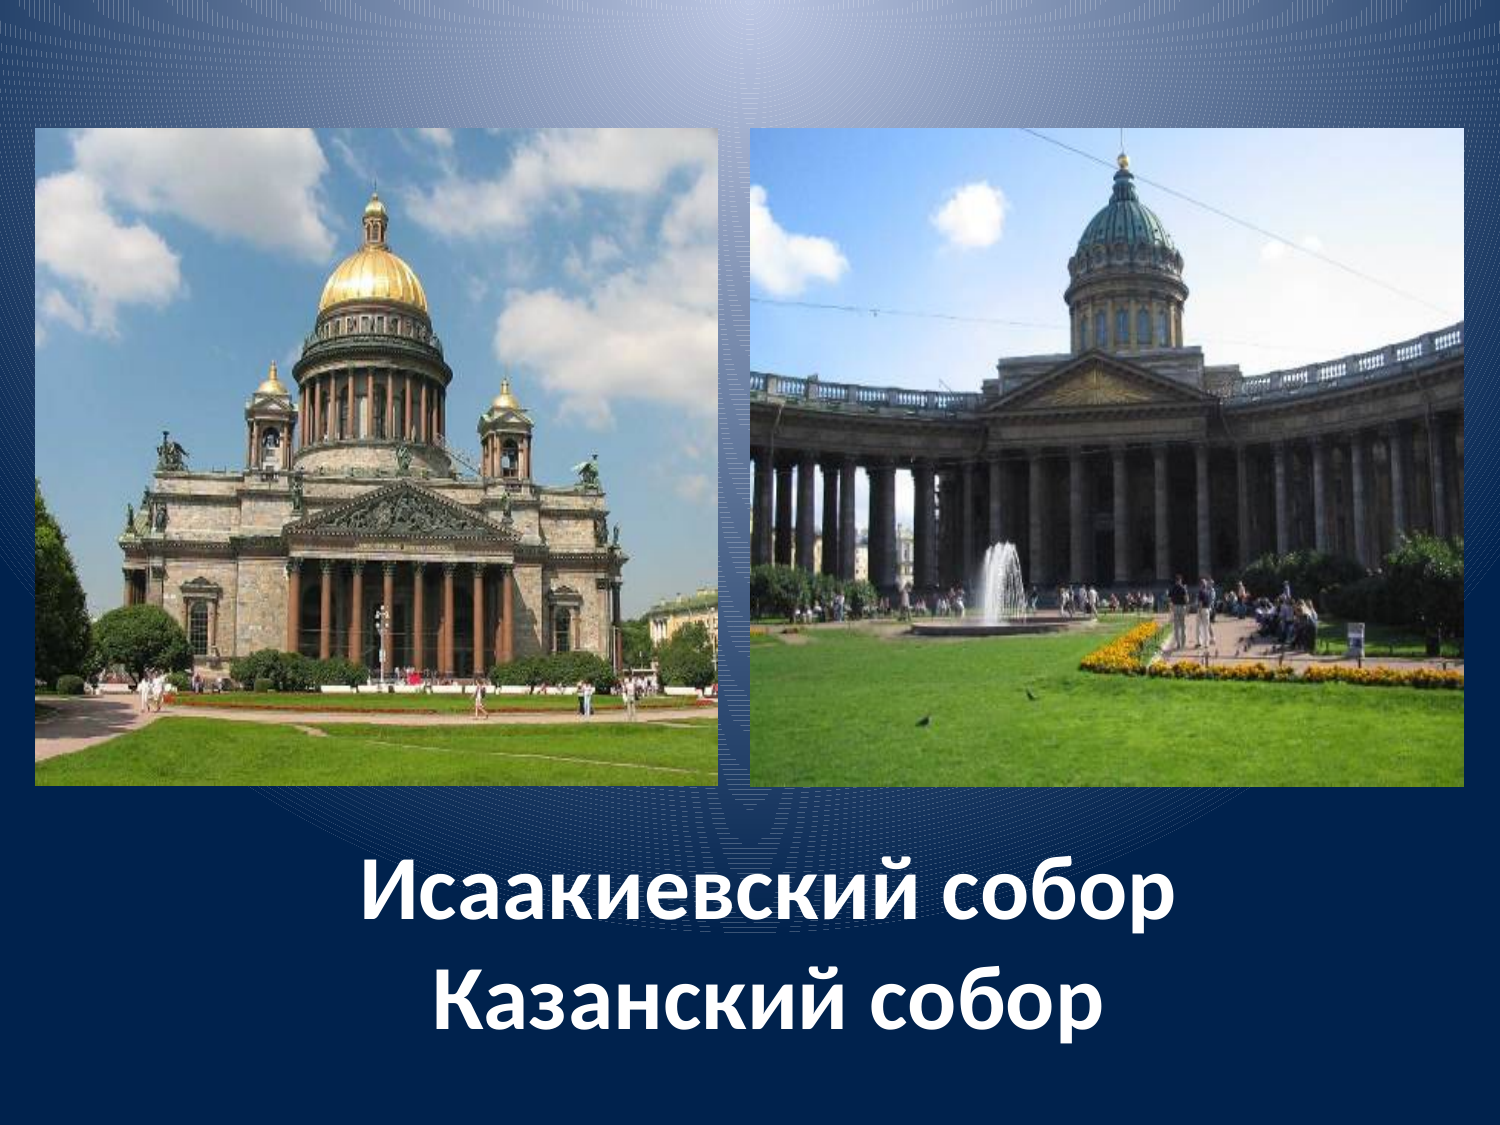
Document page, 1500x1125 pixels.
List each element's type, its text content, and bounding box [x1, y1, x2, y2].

title Исаакиевский собор Казанский собор [93, 843, 1444, 1032]
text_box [34, 128, 1465, 788]
